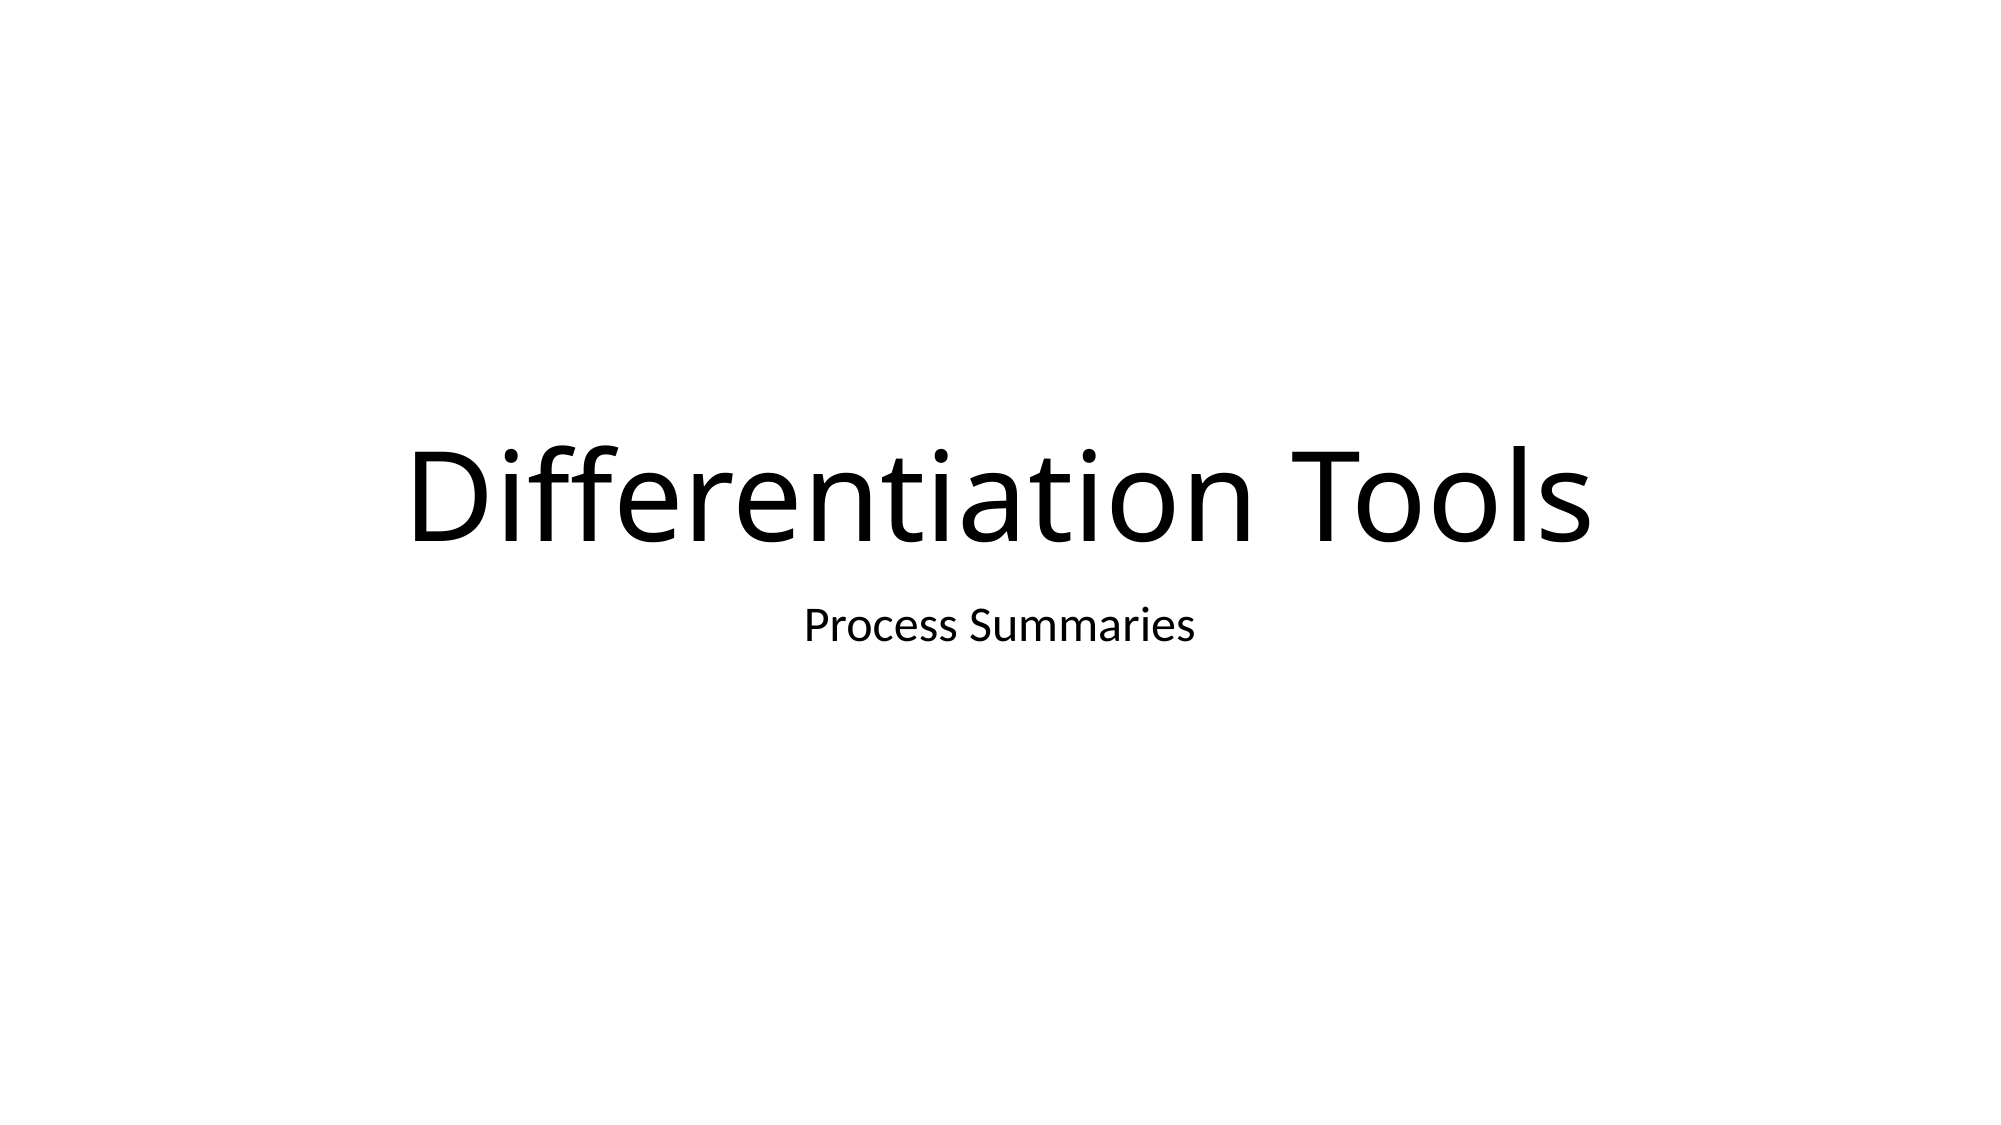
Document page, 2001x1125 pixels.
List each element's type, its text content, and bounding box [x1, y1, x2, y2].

title Differentiation Tools [249, 184, 1750, 576]
subtitle Process Summaries [249, 590, 1750, 863]
